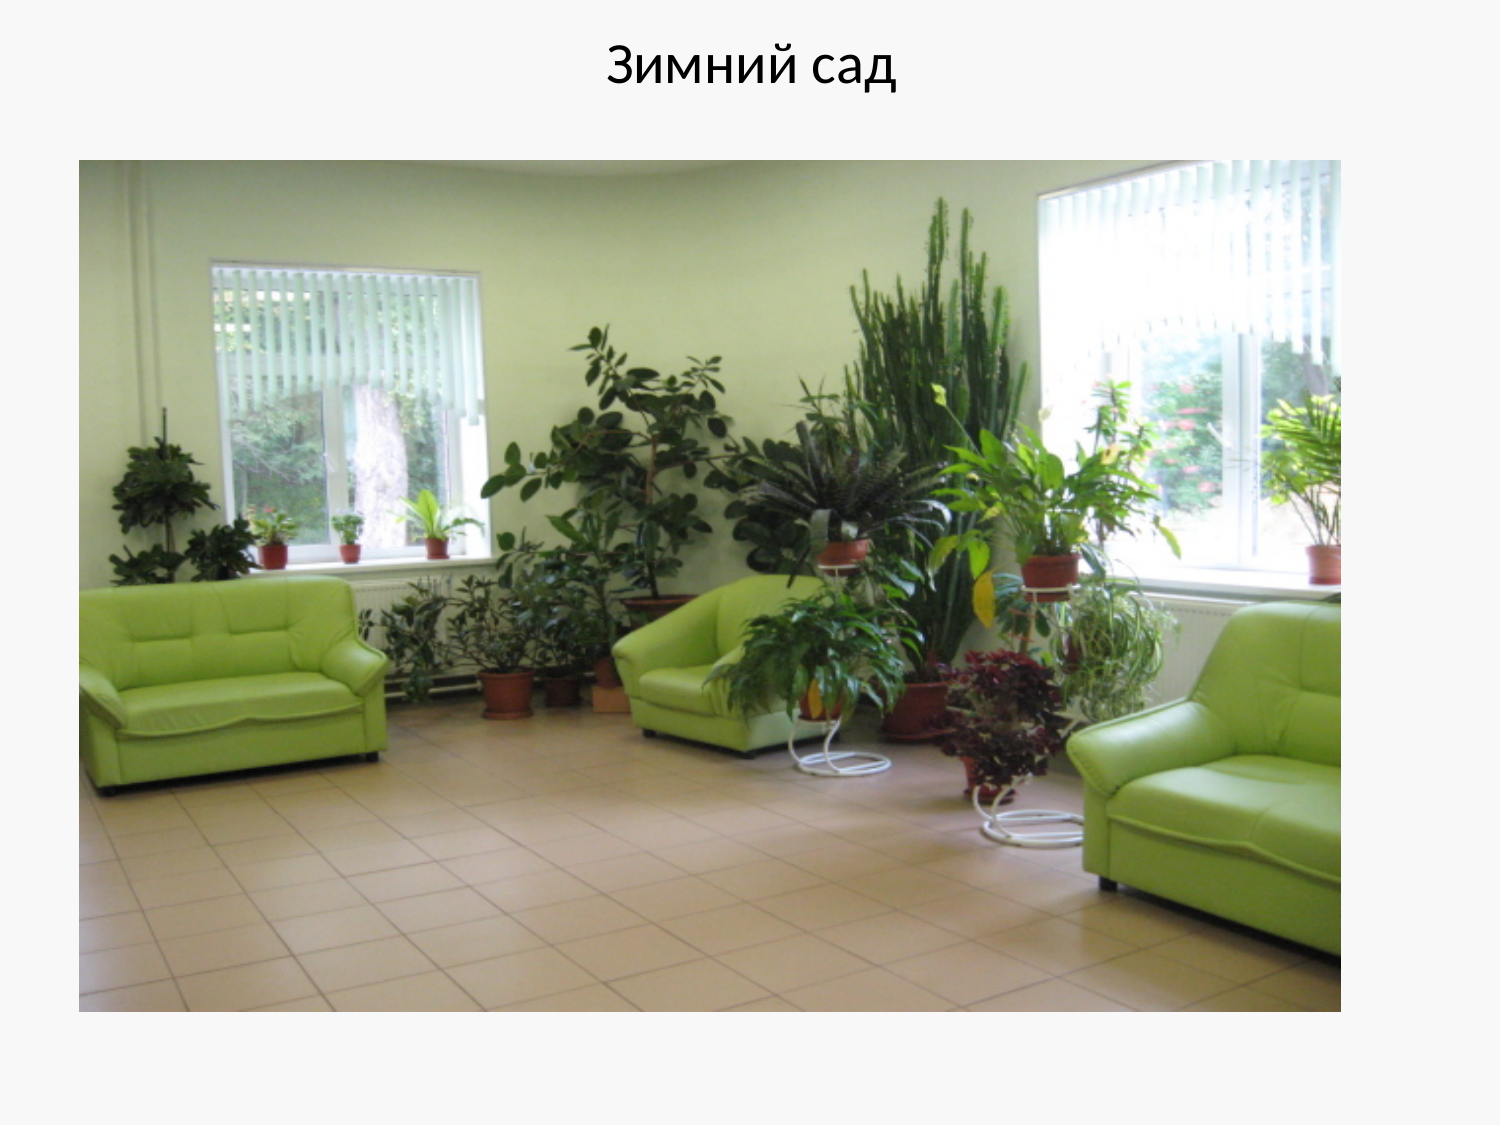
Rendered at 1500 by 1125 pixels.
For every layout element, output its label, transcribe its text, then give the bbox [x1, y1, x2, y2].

title Зимний сад [76, 0, 1427, 149]
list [79, 160, 1341, 1012]
